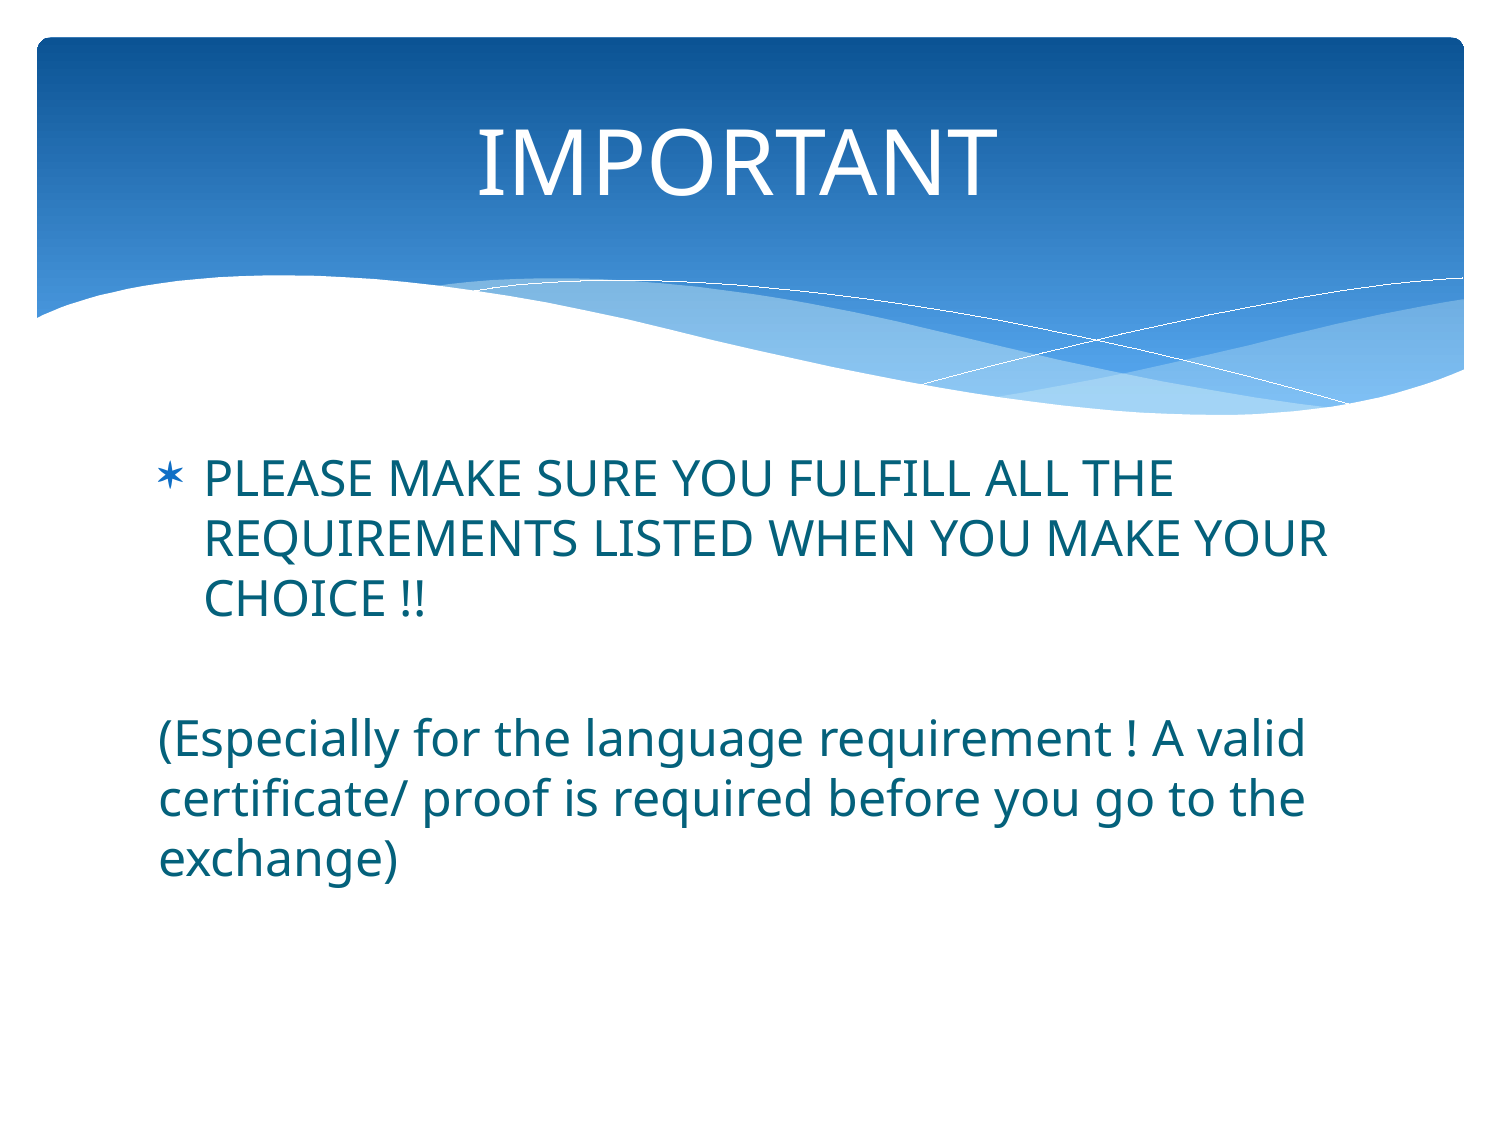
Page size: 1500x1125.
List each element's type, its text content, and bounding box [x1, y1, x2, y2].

list PLEASE MAKE SURE YOU FULFILL ALL THE REQUIREMENTS LISTED WHEN YOU MAKE YOUR CHOICE !! (Especially for the language requirement ! A valid certificate/ proof is required before you go to the exchange) [143, 438, 1359, 1005]
title IMPORTANT [75, 55, 1425, 261]
